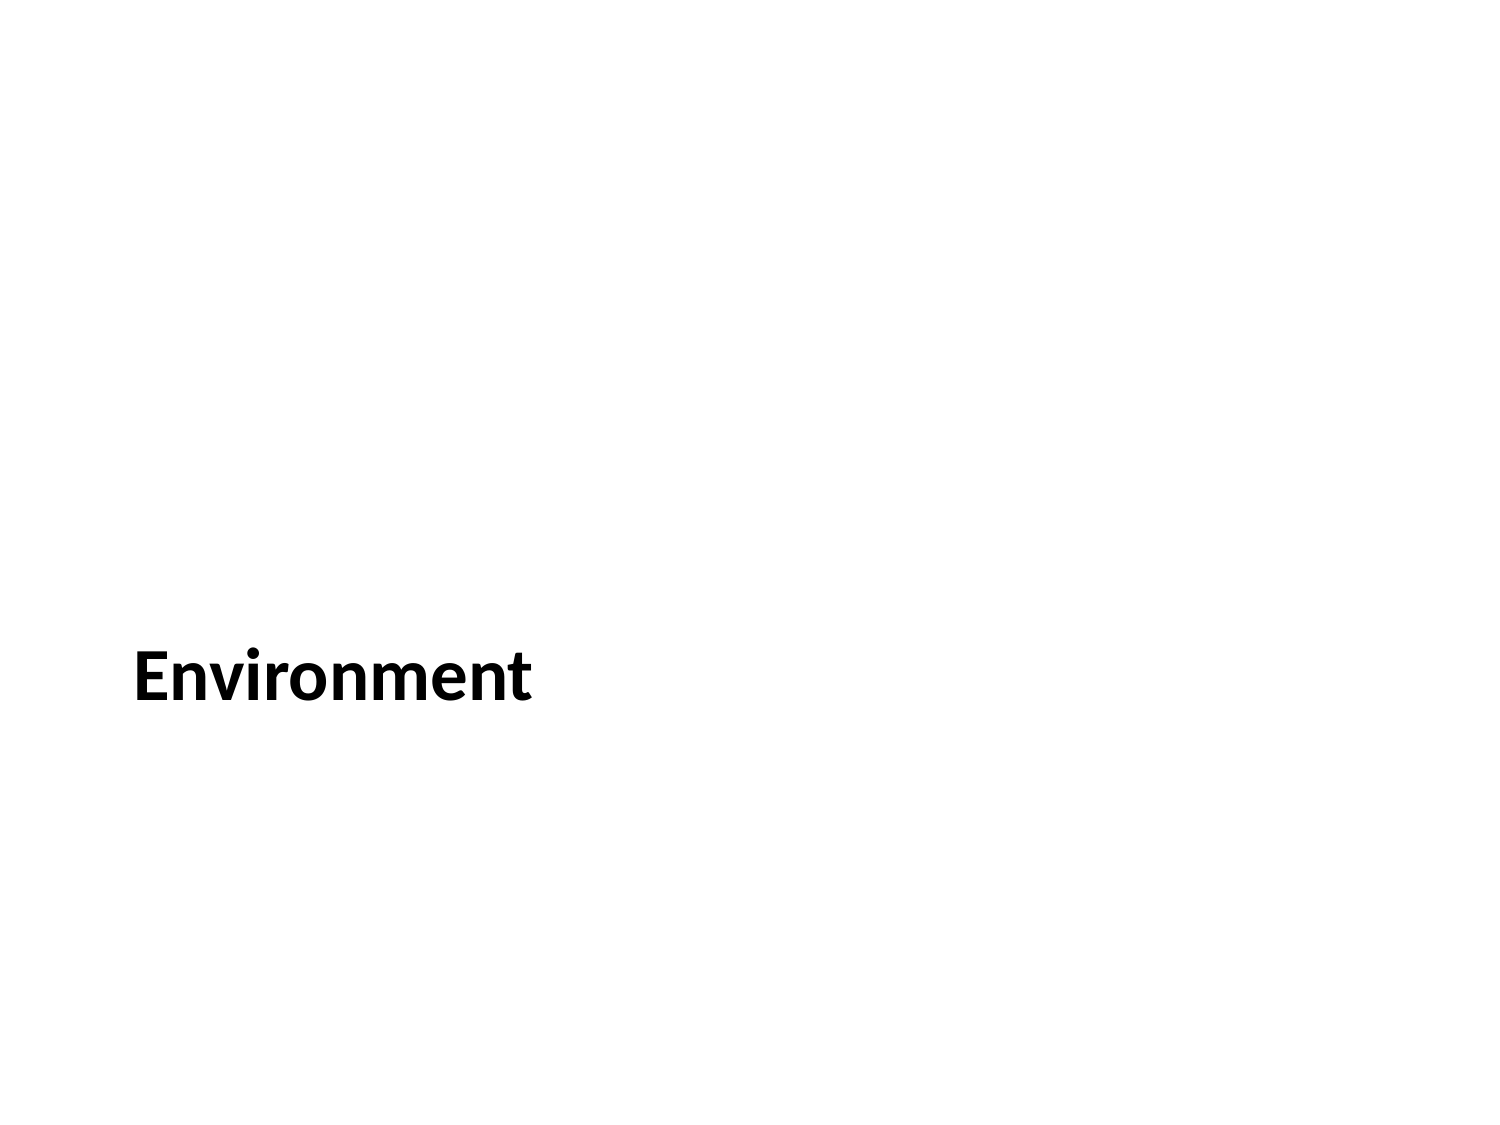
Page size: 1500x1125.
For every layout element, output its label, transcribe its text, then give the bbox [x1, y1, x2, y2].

list Environment [118, 476, 1394, 723]
